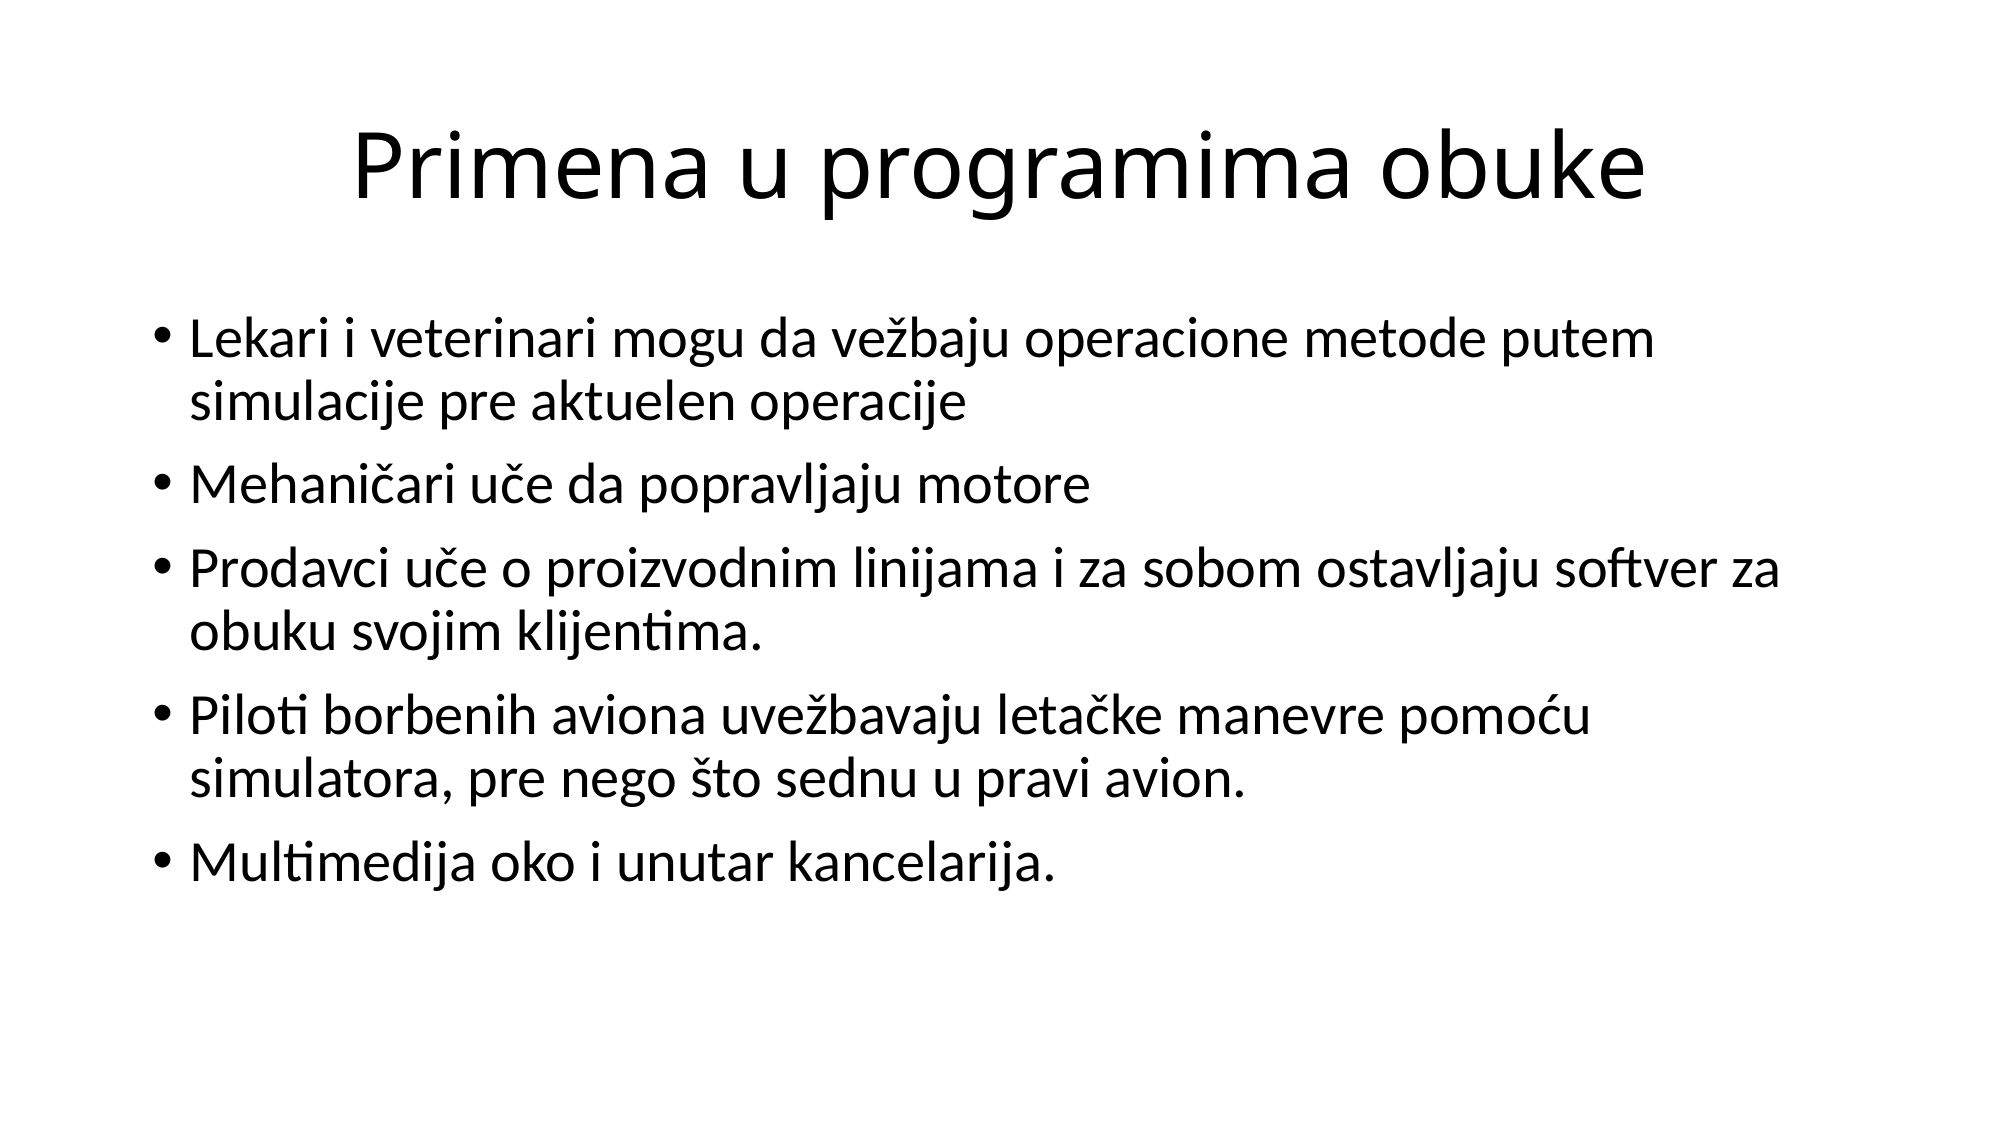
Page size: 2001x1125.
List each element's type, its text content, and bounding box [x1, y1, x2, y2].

list Lekari i veterinari mogu da vežbaju operacione metode putem simulacije pre aktuelen operacije Mehaničari uče da popravljaju motore Prodavci uče o proizvodnim linijama i za sobom ostavljaju softver za obuku svojim klijentima. Piloti borbenih aviona uvežbavaju letačke manevre pomoću simulatora, pre nego što sednu u pravi avion. Multimedija oko i unutar kancelarija. [137, 299, 1863, 1014]
title Primena u programima obuke [137, 59, 1863, 278]
